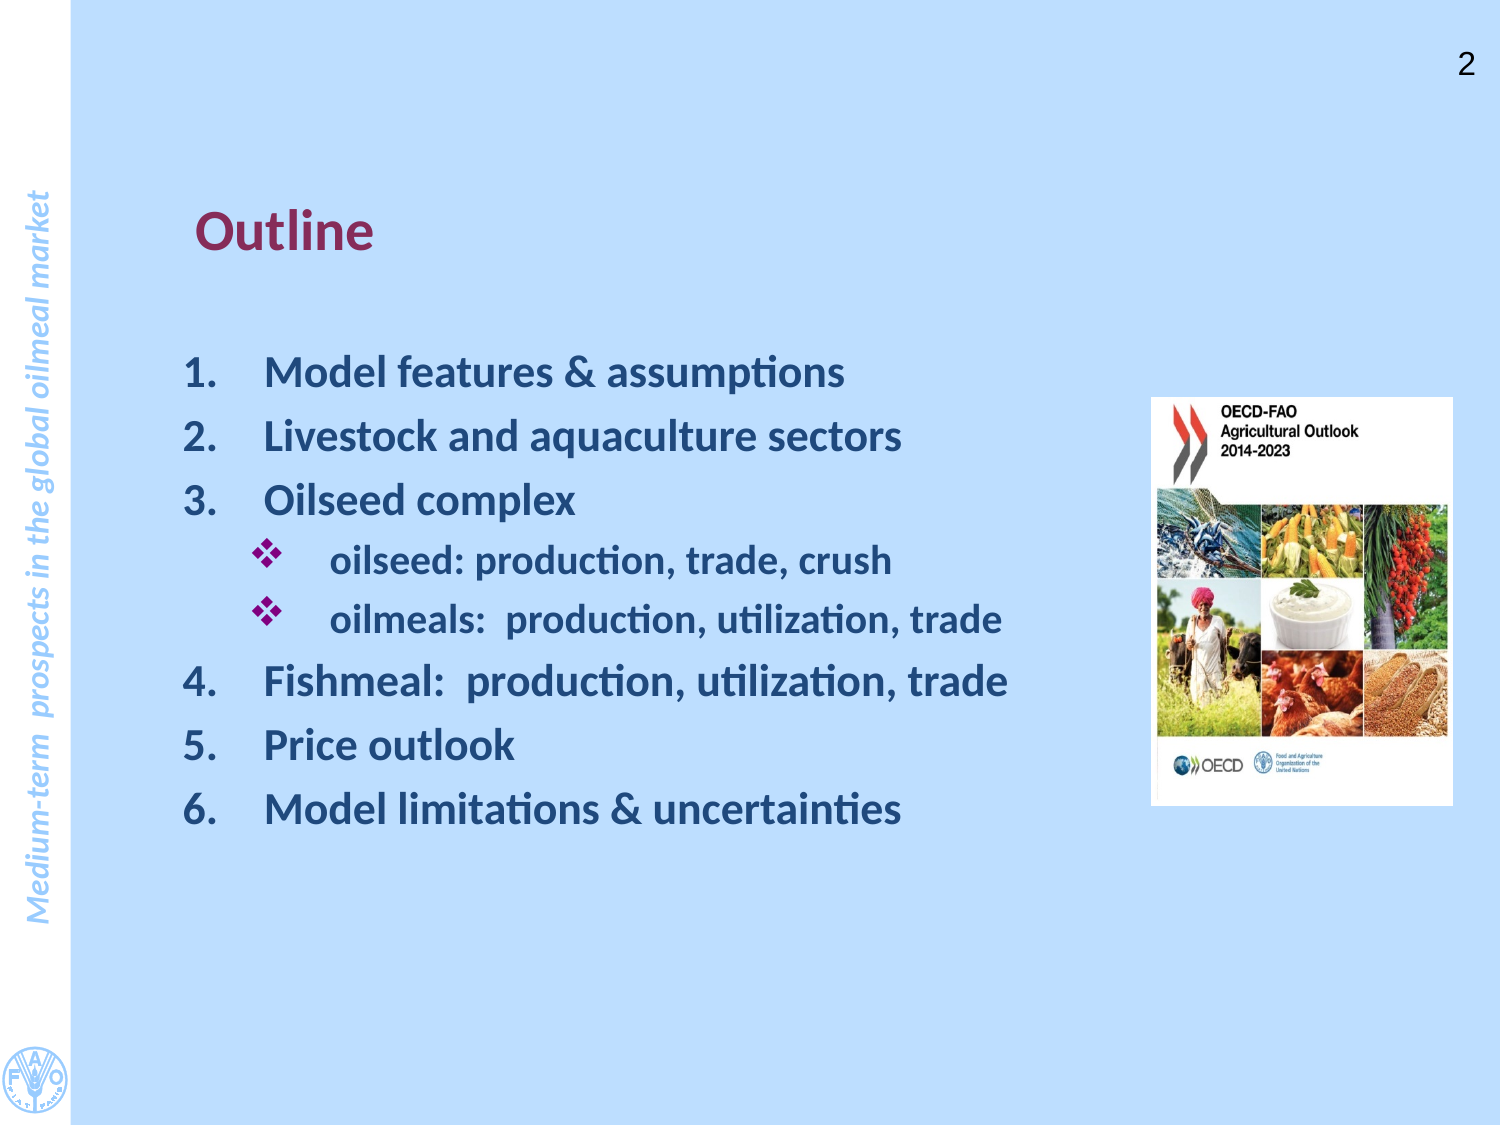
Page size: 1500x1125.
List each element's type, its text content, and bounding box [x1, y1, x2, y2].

text_box 2 [1443, 34, 1479, 89]
list Outline Model features & assumptions Livestock and aquaculture sectors Oilseed complex oilseed: production, trade, crush oilmeals: production, utilization, trade Fishmeal: production, utilization, trade Price outlook Model limitations & uncertainties [92, 0, 1500, 1088]
picture [1151, 396, 1453, 806]
